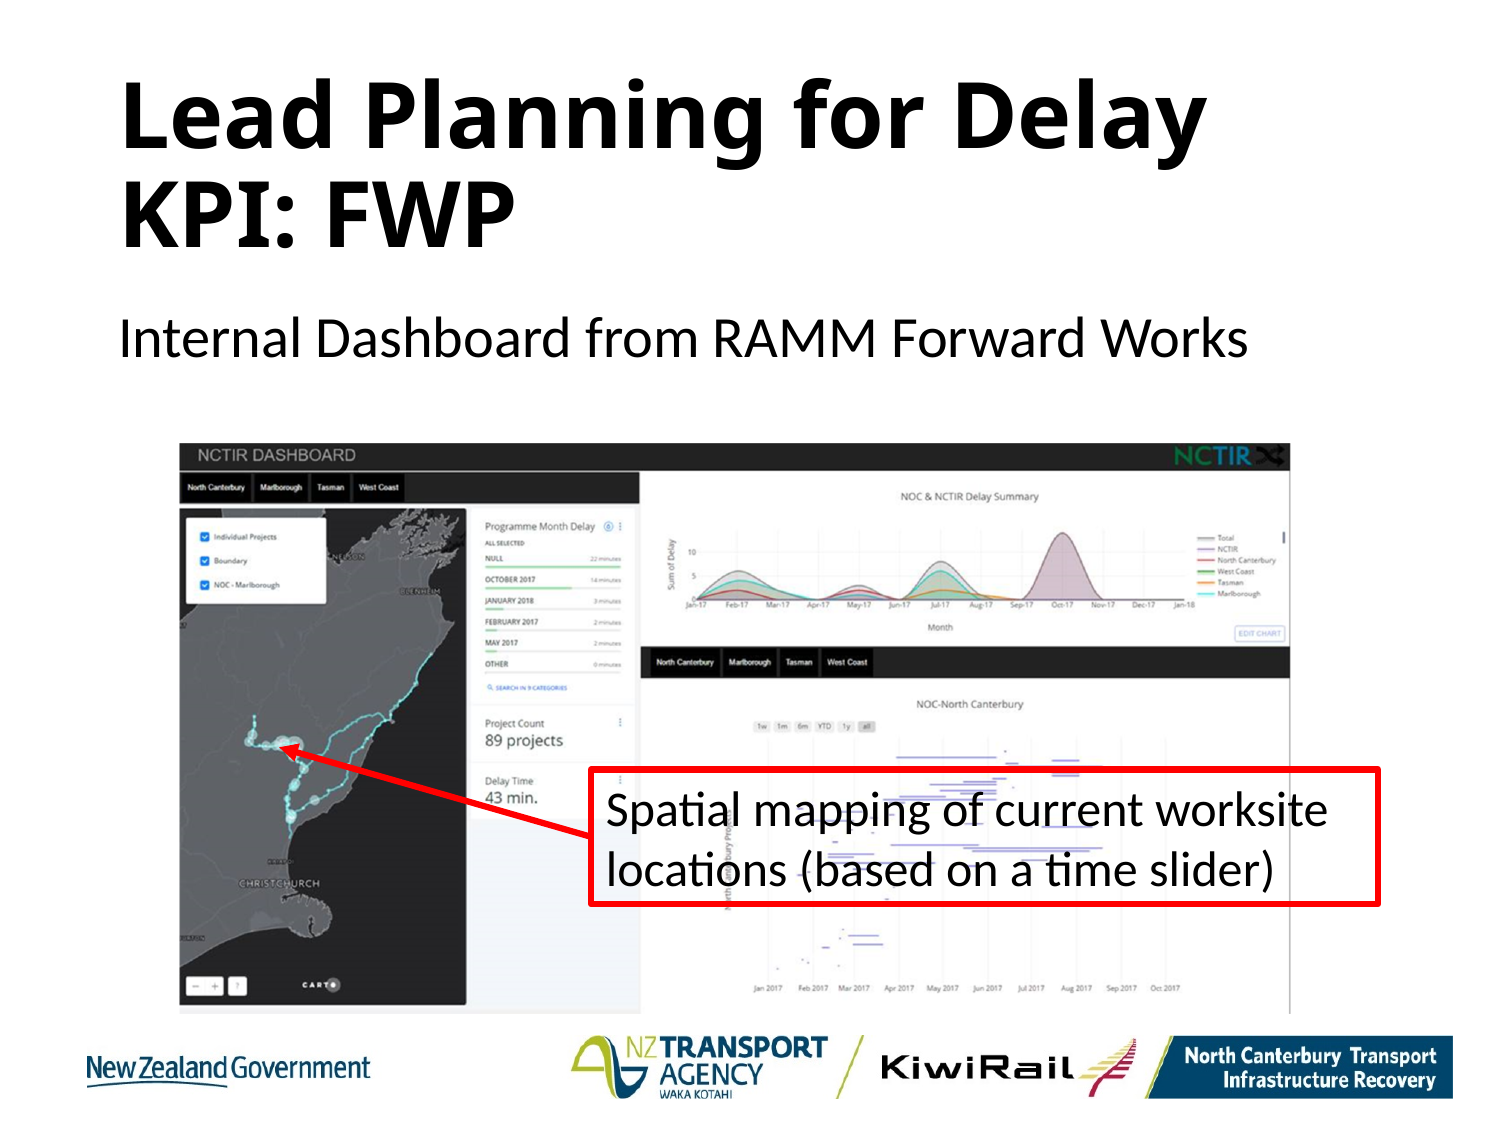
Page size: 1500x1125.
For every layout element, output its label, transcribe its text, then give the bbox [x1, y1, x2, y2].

title Lead Planning for Delay KPI: FWP [103, 59, 1397, 278]
picture [87, 1035, 1453, 1099]
list Internal Dashboard from RAMM Forward Works [103, 299, 1397, 1014]
picture [178, 441, 1291, 1014]
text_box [279, 747, 591, 838]
text_box Spatial mapping of current worksite locations (based on a time slider) [1291, 769, 1379, 905]
